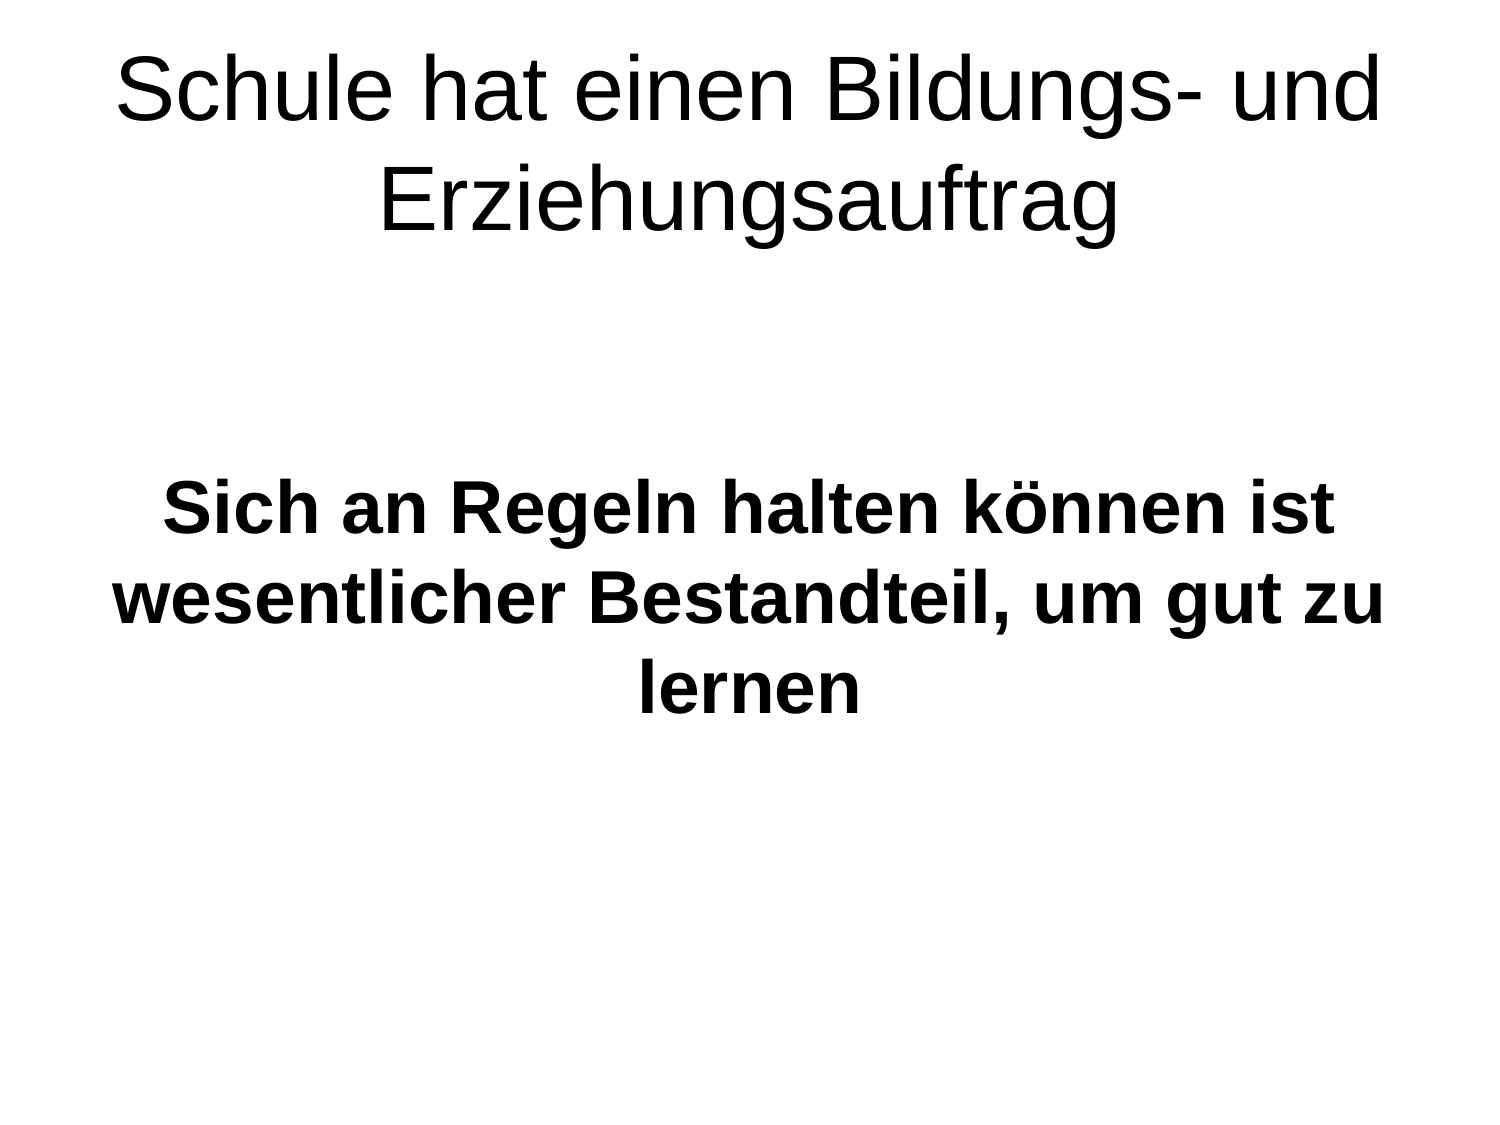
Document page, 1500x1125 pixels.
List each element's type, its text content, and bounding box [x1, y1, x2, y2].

title Schule hat einen Bildungs- und Erziehungsauftrag [75, 45, 1425, 233]
list Sich an Regeln halten können ist wesentlicher Bestandteil, um gut zu lernen [75, 262, 1425, 1005]
